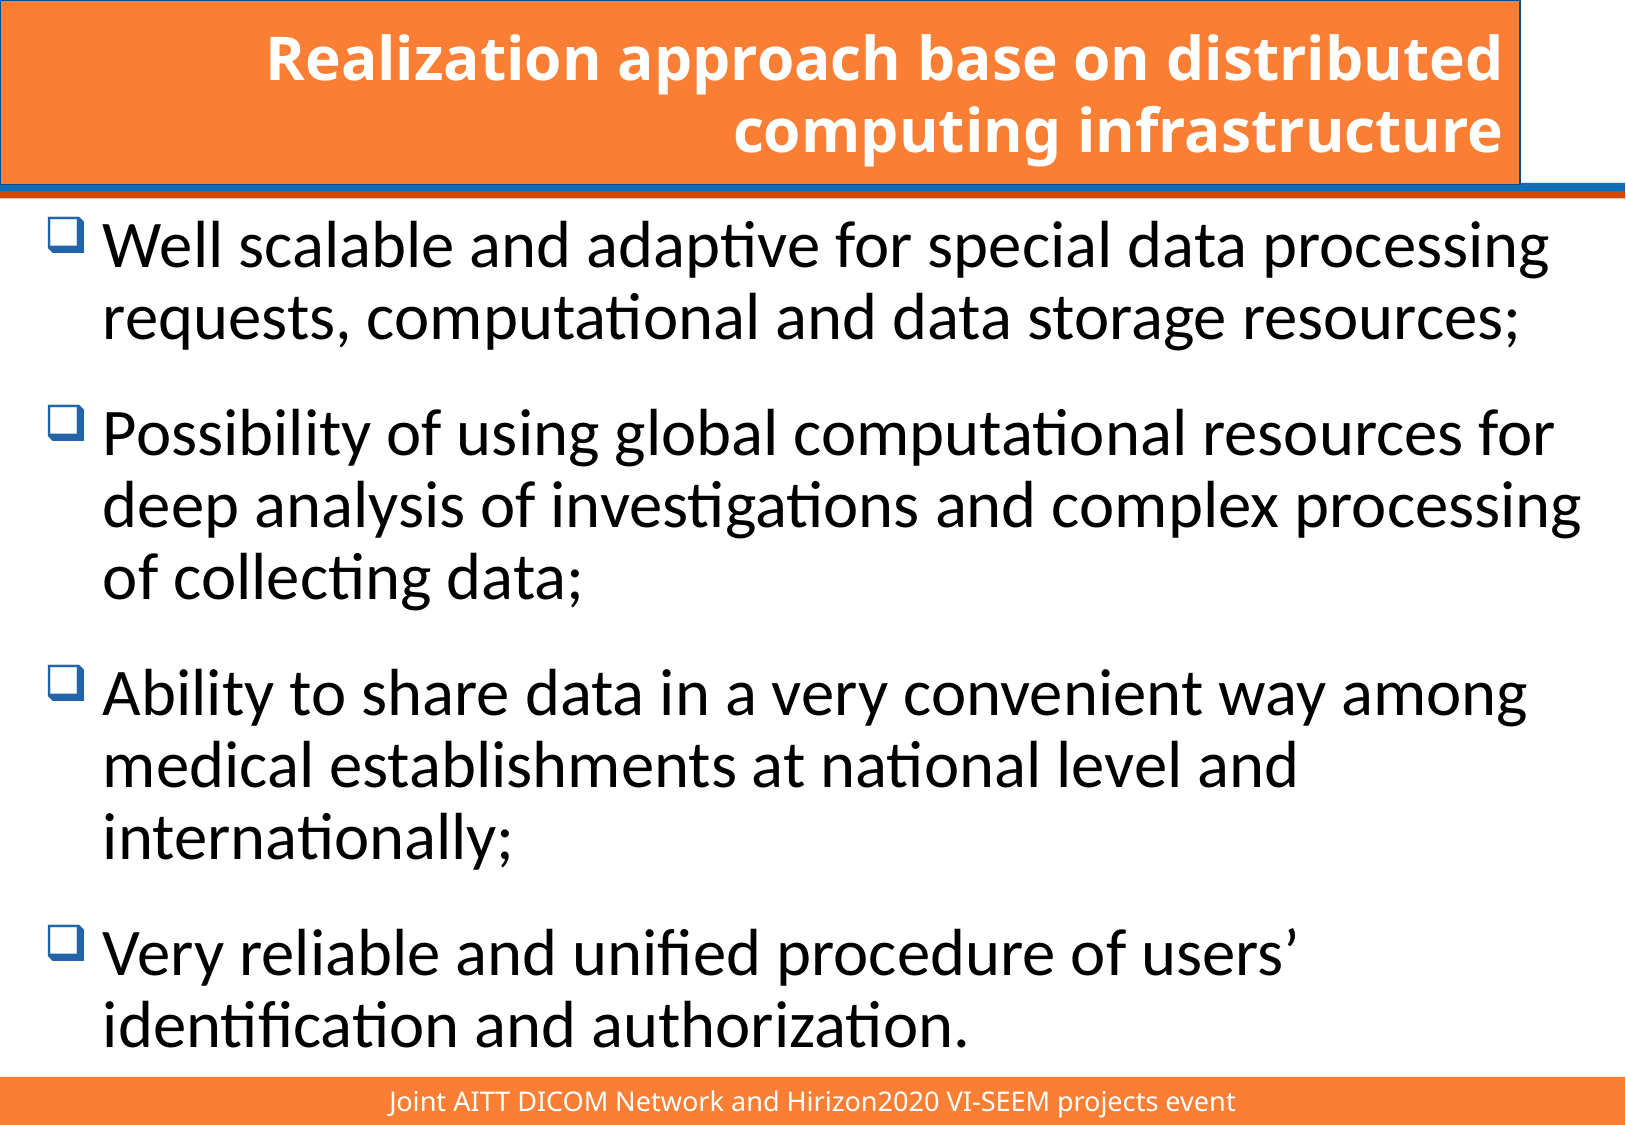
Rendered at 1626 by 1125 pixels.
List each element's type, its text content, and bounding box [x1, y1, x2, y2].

list Well scalable and adaptive for special data processing requests, computational and data storage resources; Possibility of using global computational resources for deep analysis of investigations and complex processing of collecting data; Ability to share data in a very convenient way among medical establishments at national level and internationally; Very reliable and unified procedure of users’ identification and authorization. [27, 201, 1625, 1076]
title Realization approach base on distributed computing infrastructure [0, 0, 1521, 185]
footer Joint AITT DICOM Network and Hirizon2020 VI-SEEM projects event [0, 1076, 1625, 1125]
